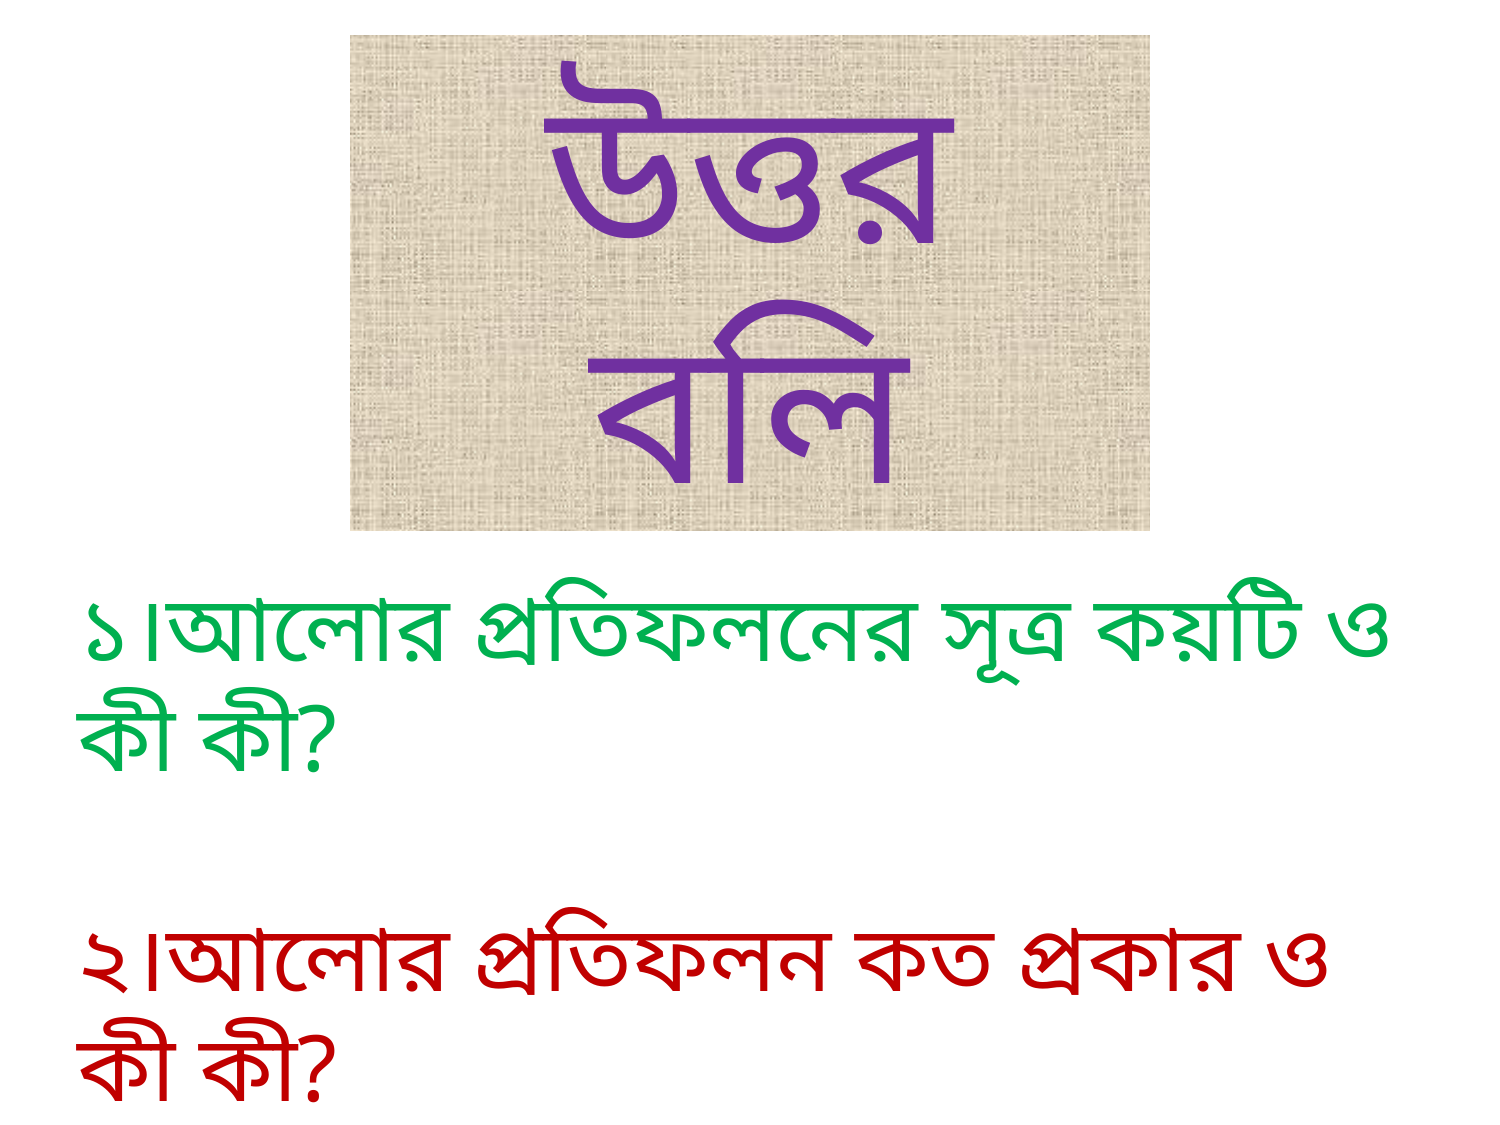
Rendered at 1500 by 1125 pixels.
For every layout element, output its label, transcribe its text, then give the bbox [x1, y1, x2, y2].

text_box উত্তর বলি [350, 35, 1150, 531]
text_box ১।আলোর প্রতিফলনের সূত্র কয়টি ও কী কী? ২।আলোর প্রতিফলন কত প্রকার ও কী কী? [62, 562, 1438, 1125]
